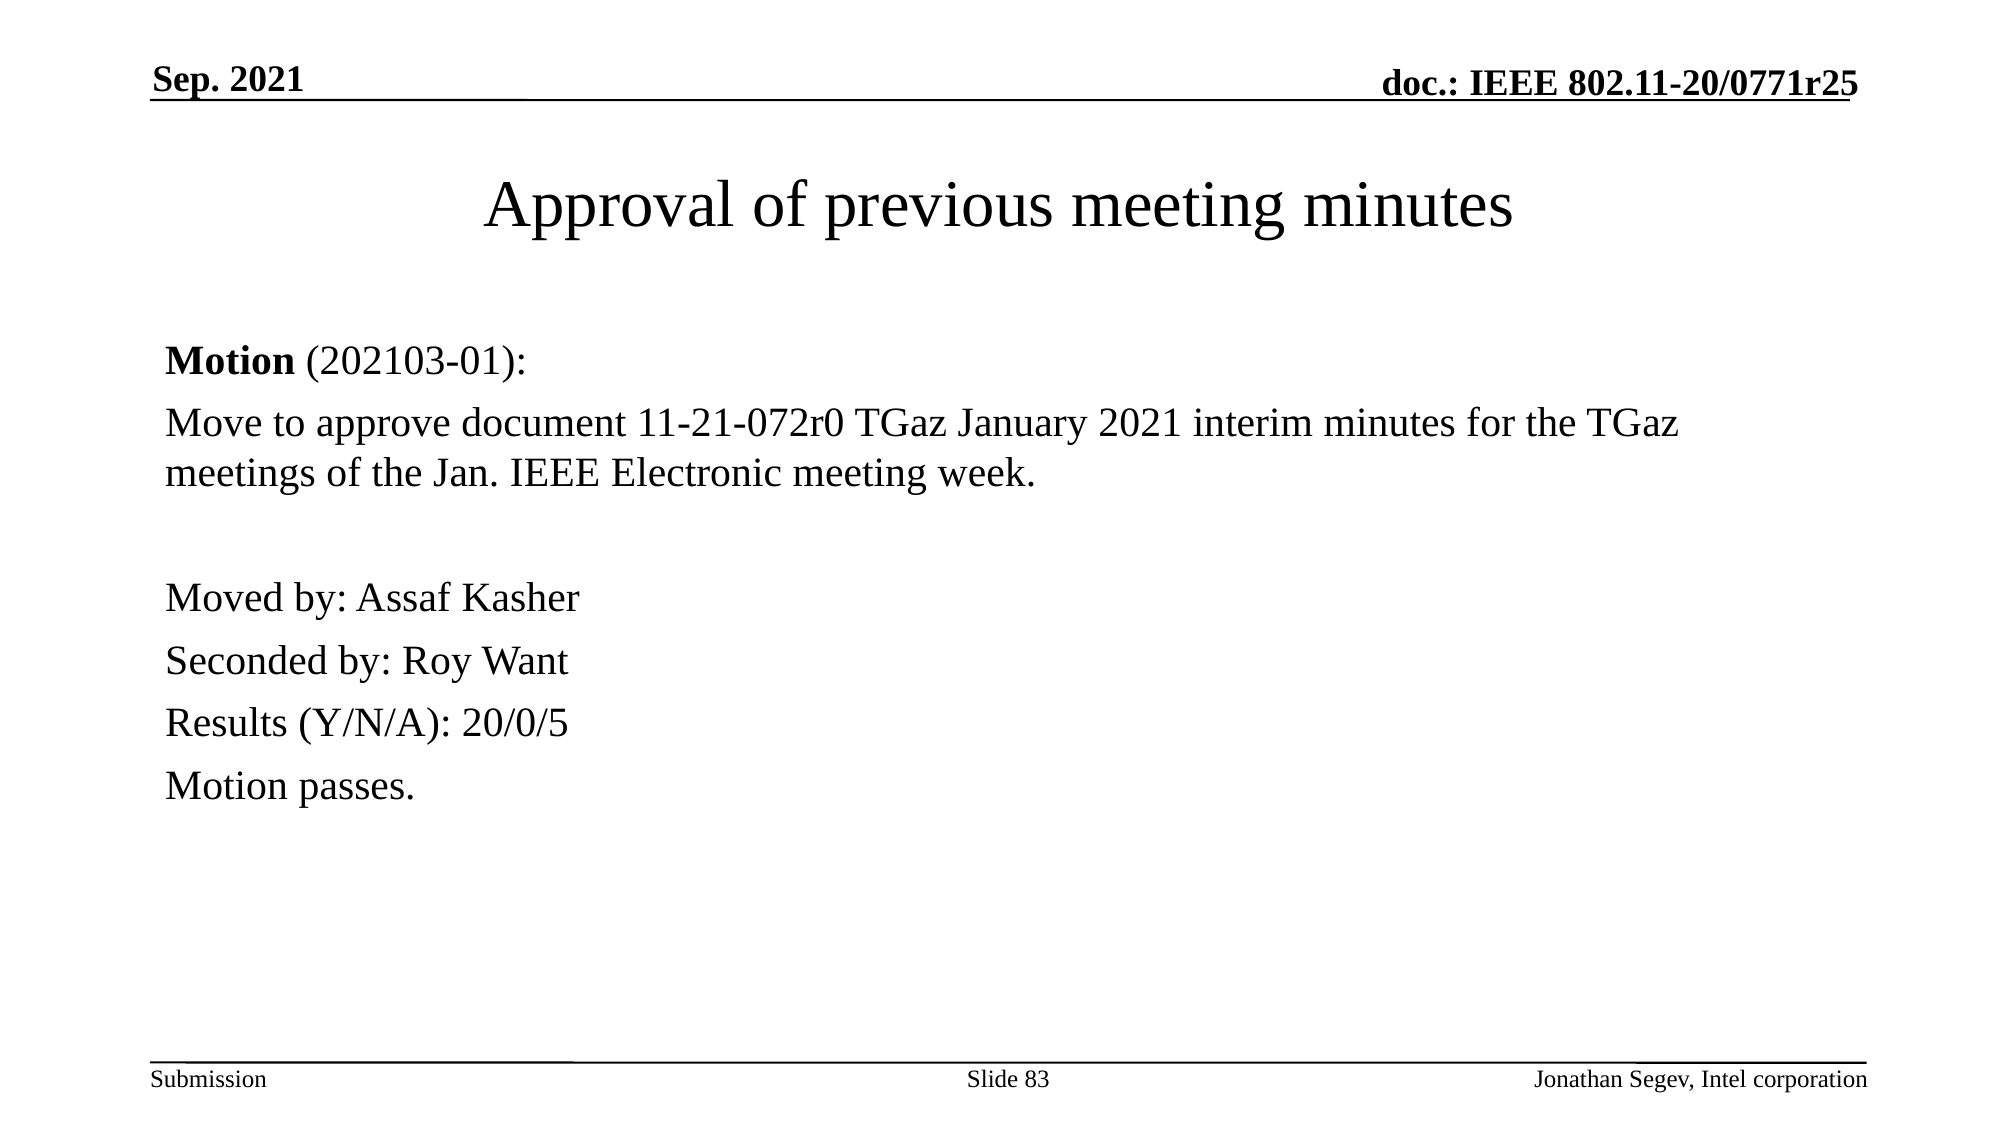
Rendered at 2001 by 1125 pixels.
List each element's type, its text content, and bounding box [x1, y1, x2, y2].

slide_number Slide 83 [950, 1061, 1067, 1123]
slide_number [152, 54, 563, 100]
list Motion (202103-01): Move to approve document 11-21-072r0 TGaz January 2021 interim minutes for the TGaz meetings of the Jan. IEEE Electronic meeting week. Moved by: Assaf Kasher Seconded by: Roy Want Results (Y/N/A): 20/0/5 Motion passes. [149, 324, 1850, 1000]
footer Jonathan Segev, Intel corporation [1171, 1061, 1869, 1093]
title Approval of previous meeting minutes [149, 112, 1850, 288]
